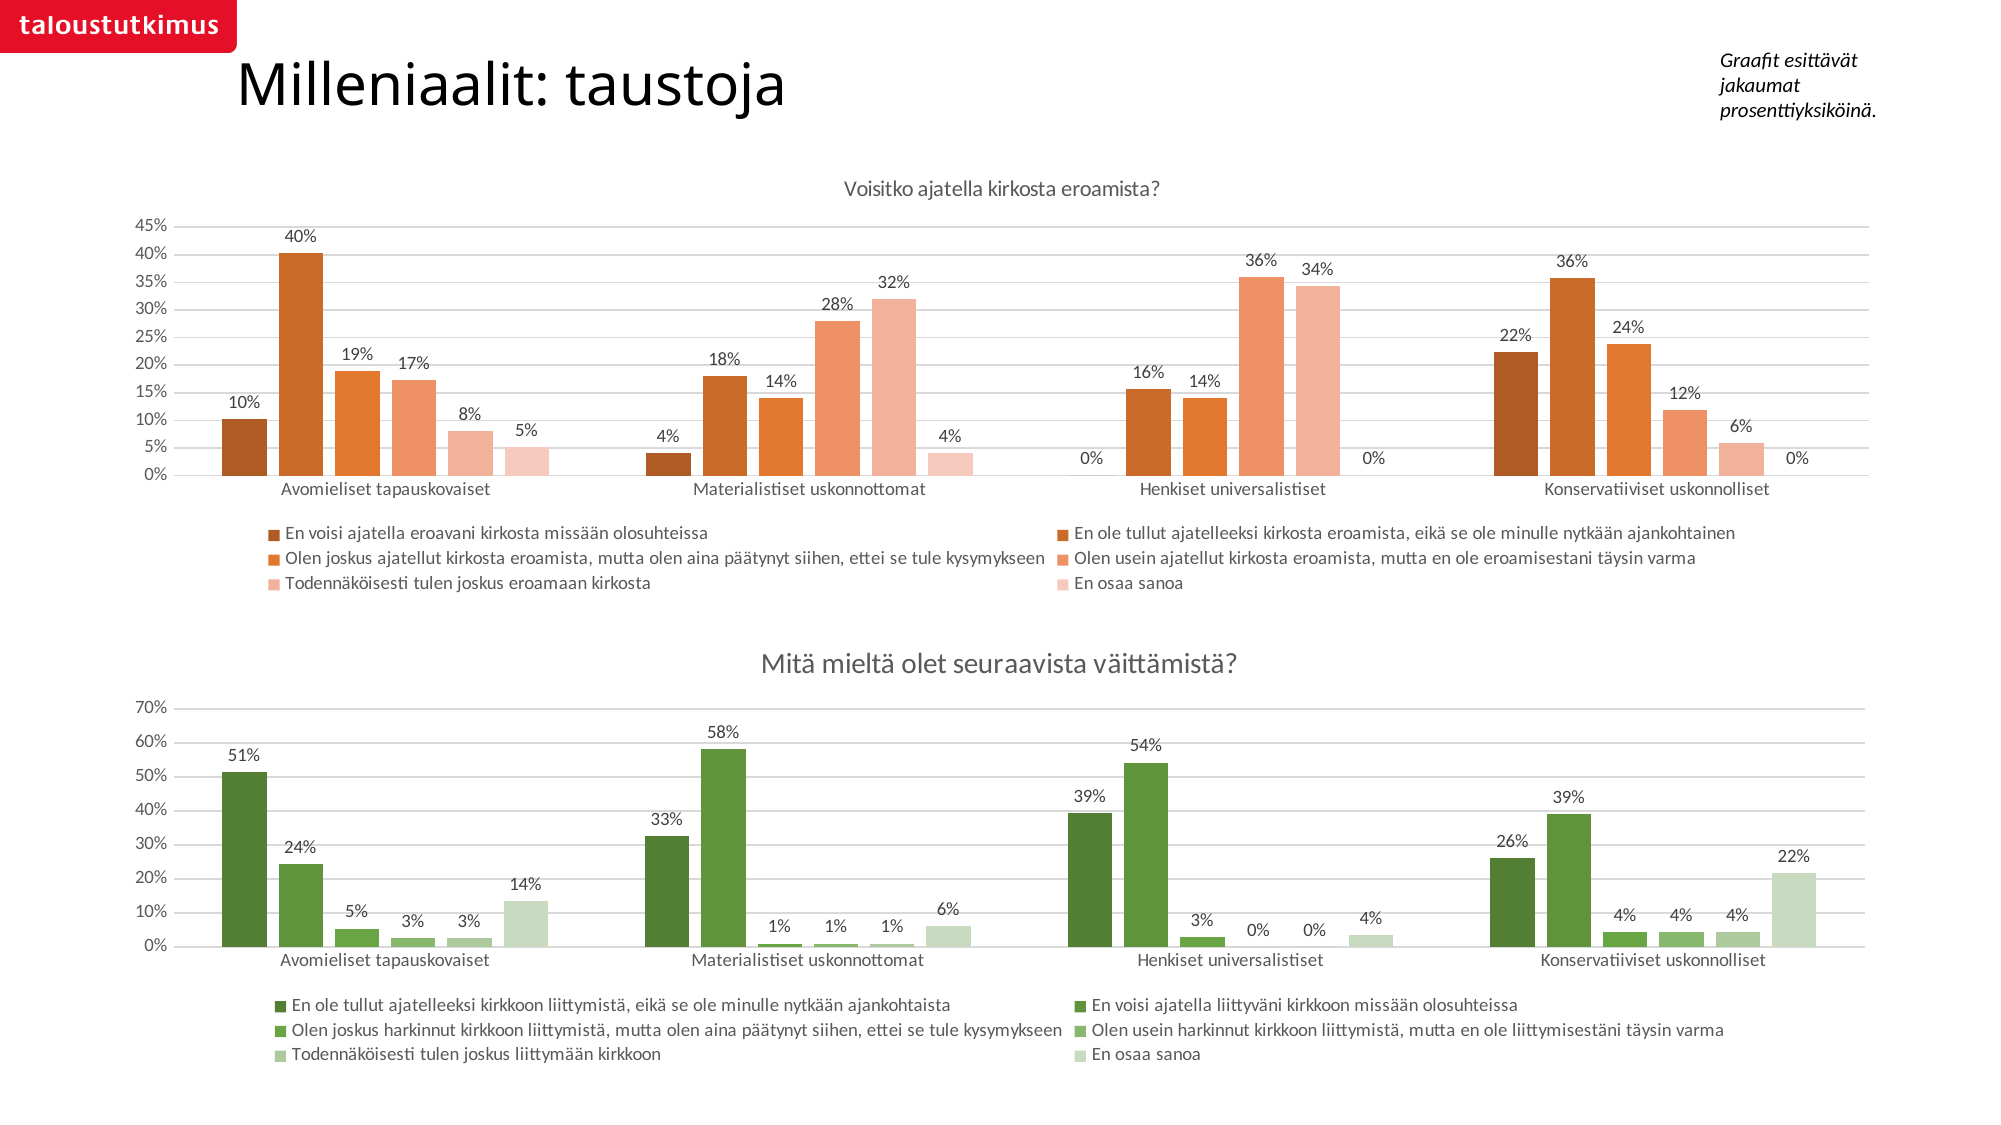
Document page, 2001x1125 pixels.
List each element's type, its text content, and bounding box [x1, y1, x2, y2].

chart [98, 626, 1901, 1072]
chart [98, 155, 1905, 601]
text_box Graafit esittävät jakaumat prosenttiyksiköinä. [1705, 39, 1905, 130]
picture [0, 0, 237, 53]
text_box Milleniaalit: taustoja [221, 39, 802, 125]
